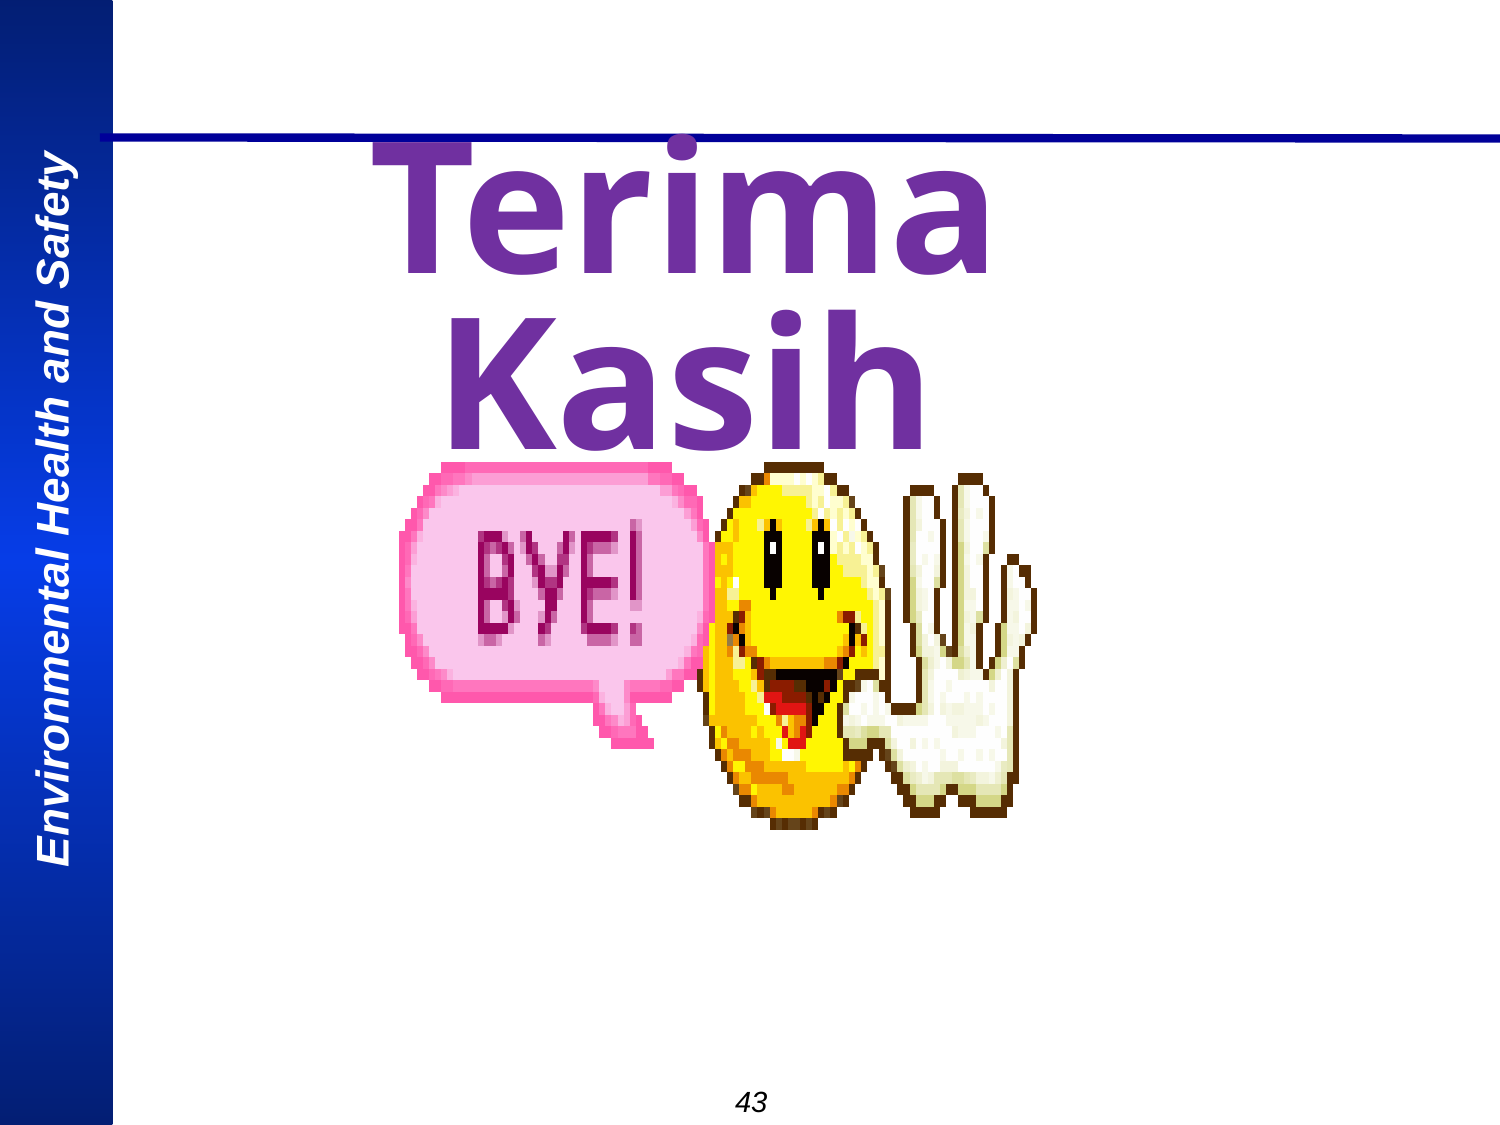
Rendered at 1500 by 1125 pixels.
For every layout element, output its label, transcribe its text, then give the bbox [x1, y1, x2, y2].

picture [399, 462, 1051, 830]
title Terima Kasih [206, 196, 1164, 421]
